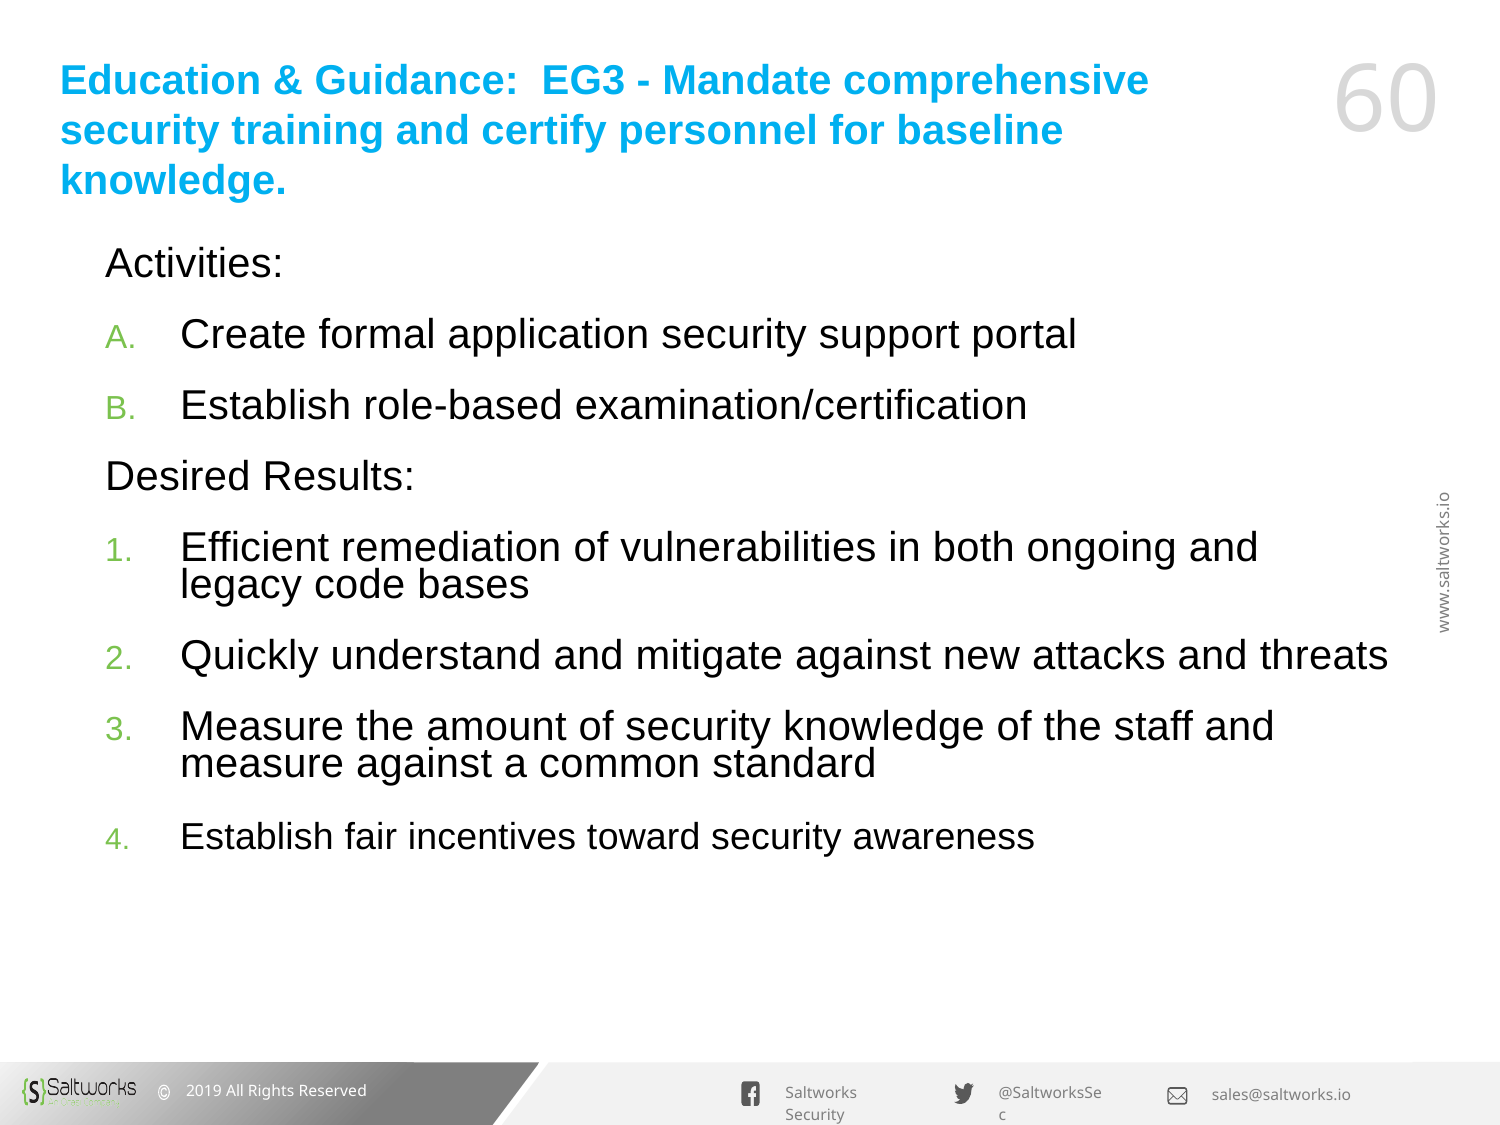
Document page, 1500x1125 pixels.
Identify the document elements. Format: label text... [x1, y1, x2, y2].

list Activities: Create formal application security support portal Establish role-based examination/certification Desired Results: Efficient remediation of vulnerabilities in both ongoing and legacy code bases Quickly understand and mitigate against new attacks and threats Measure the amount of security knowledge of the staff and measure against a common standard Establish fair incentives toward security awareness [93, 242, 1407, 882]
title Education & Guidance: EG3 - Mandate comprehensive security training and certify personnel for baseline knowledge. [45, 45, 1238, 130]
picture [22, 1078, 136, 1108]
